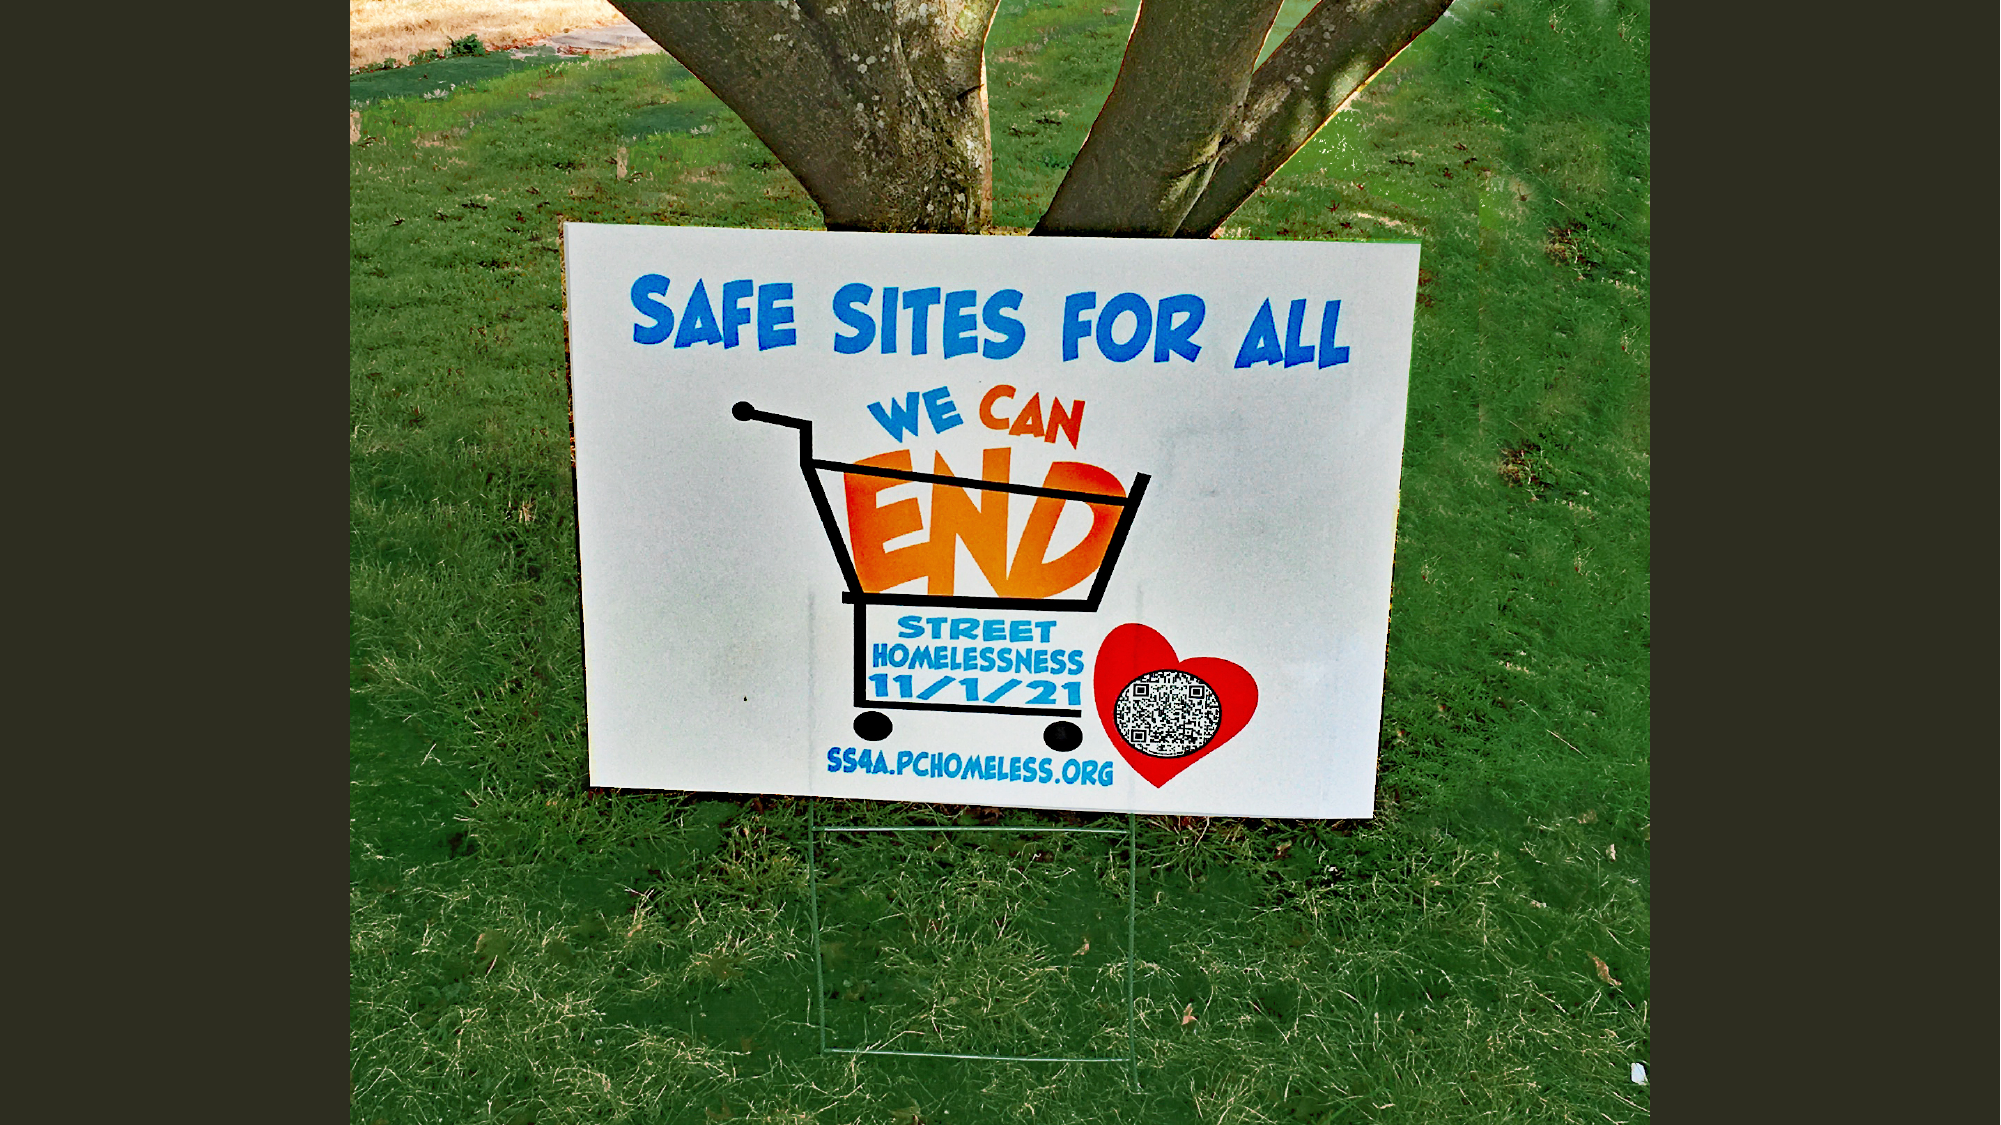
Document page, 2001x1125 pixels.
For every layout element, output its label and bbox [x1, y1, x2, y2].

picture [349, 0, 1651, 1125]
